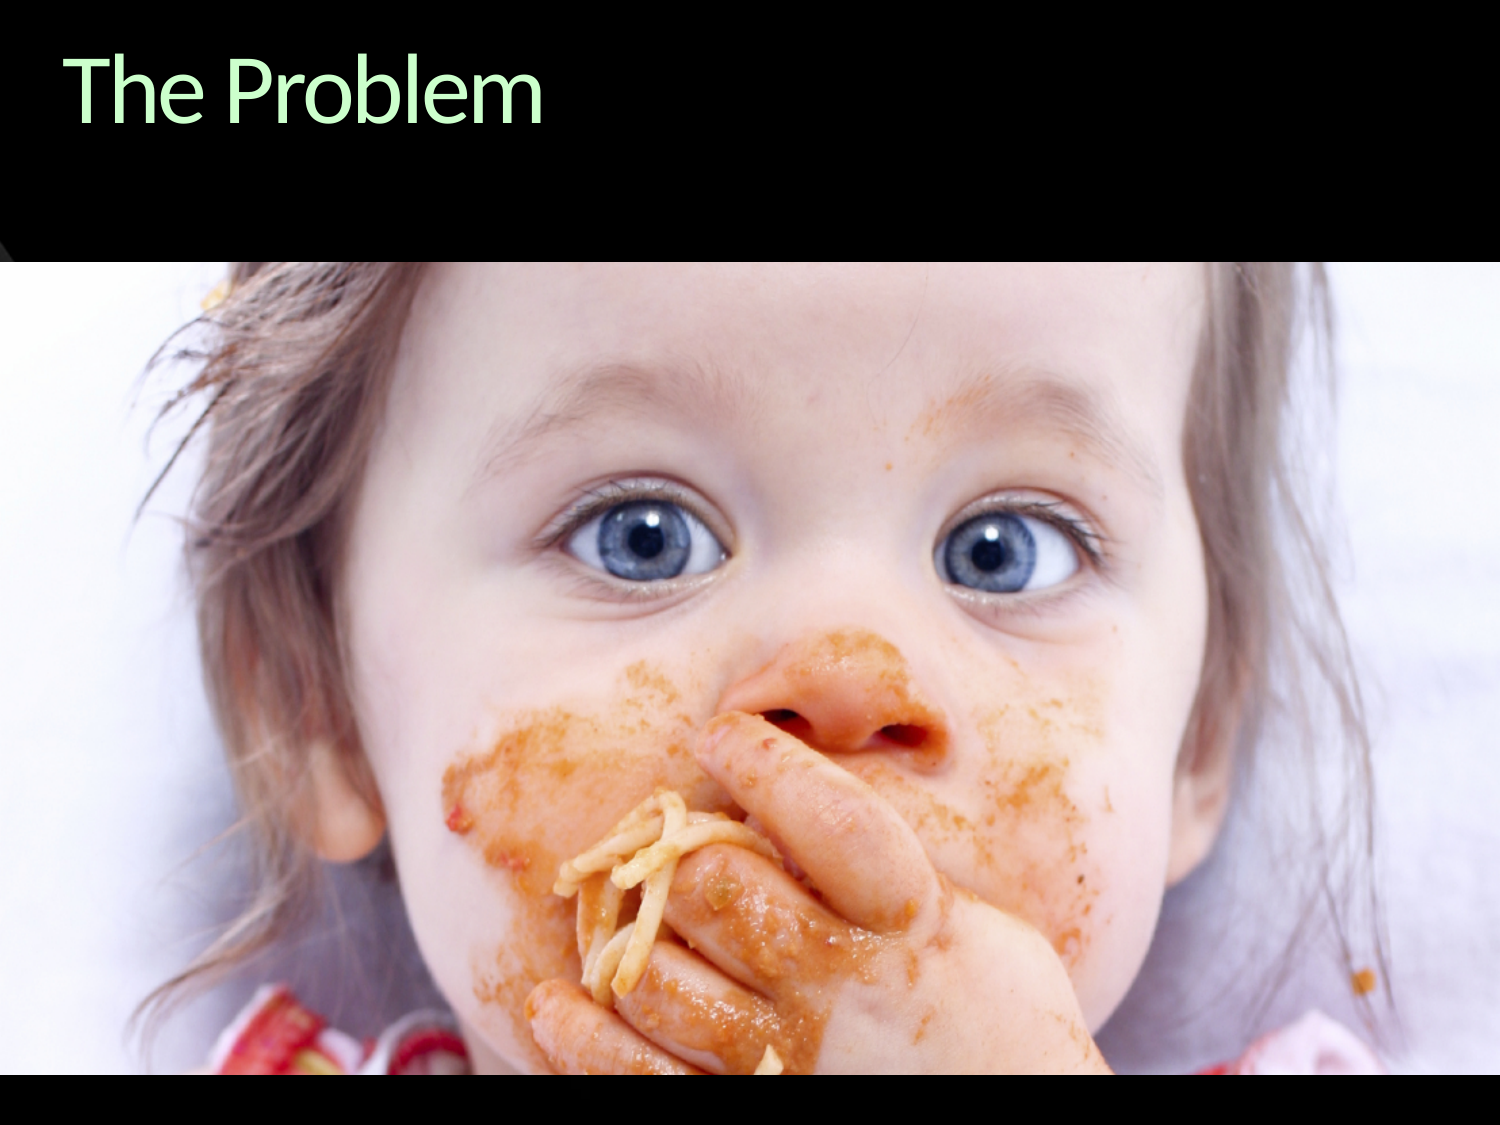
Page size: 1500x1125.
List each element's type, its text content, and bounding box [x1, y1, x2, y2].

picture [0, 0, 1500, 1125]
title The Problem [62, 37, 1438, 147]
